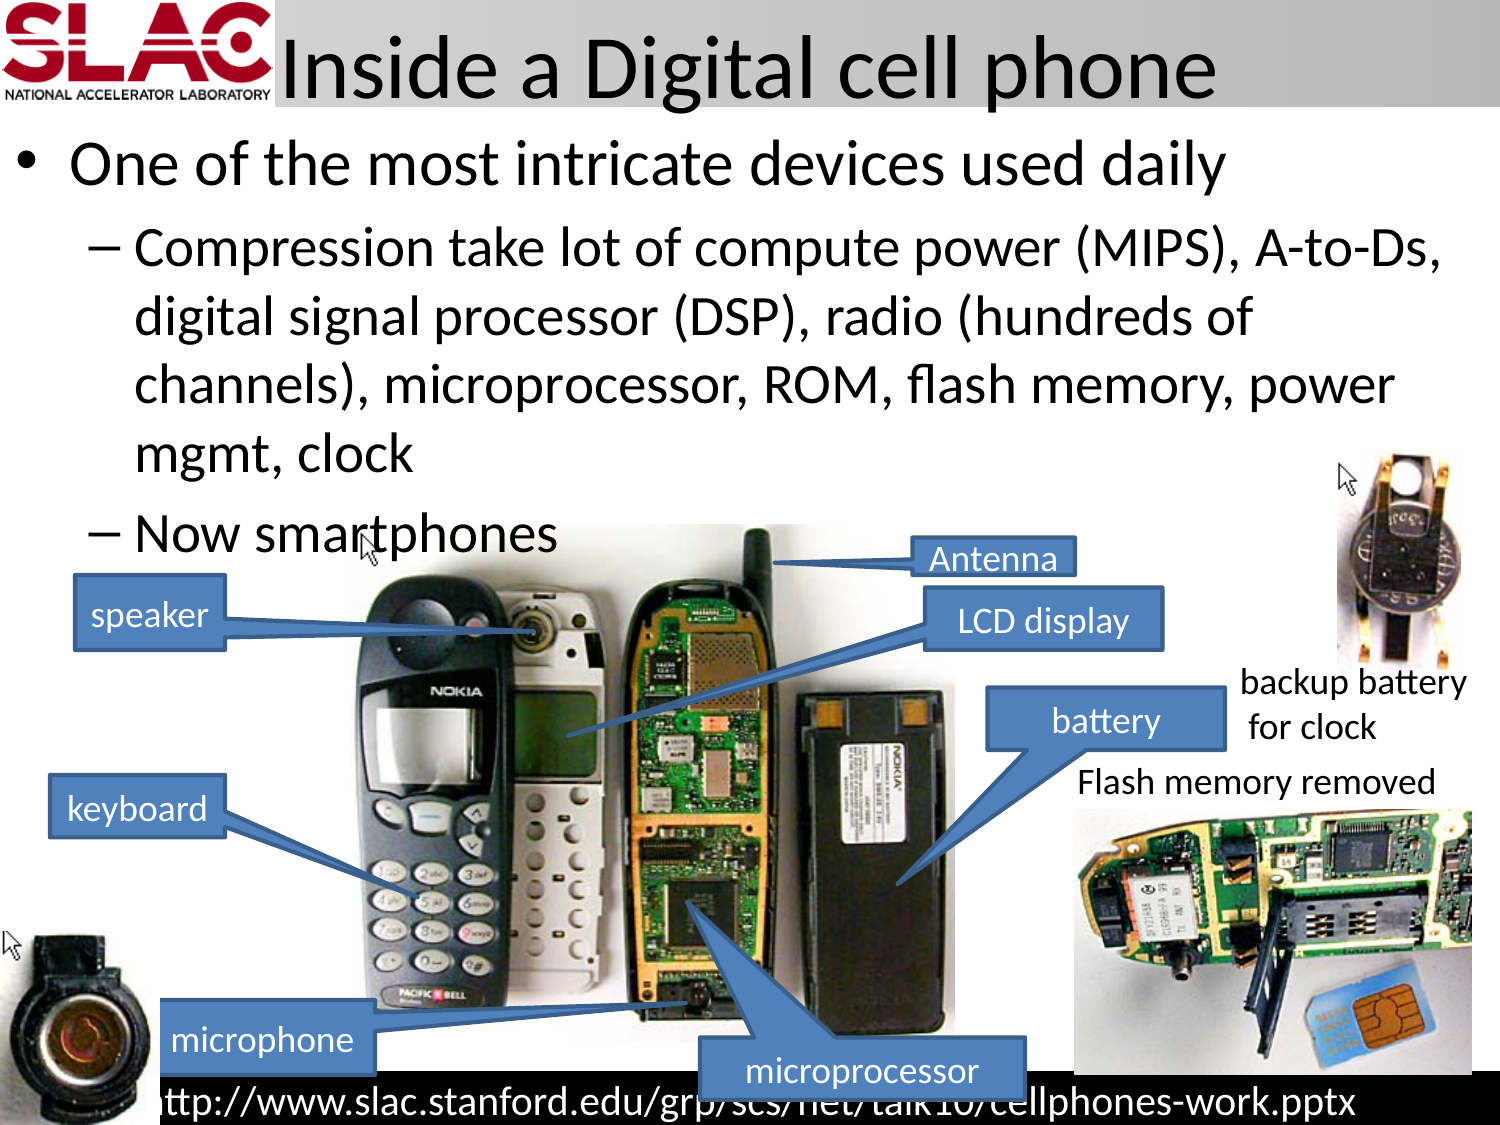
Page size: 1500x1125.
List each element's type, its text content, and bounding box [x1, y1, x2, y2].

text_box Antenna [959, 535, 1078, 578]
picture [0, 0, 75, 106]
text_box LCD display [959, 585, 1165, 652]
text_box microphone [163, 997, 378, 1078]
picture [349, 524, 955, 1043]
text_box microprocessor [697, 1035, 1028, 1102]
text_box Flash memory removed [1062, 749, 1475, 810]
title Inside a Digital cell phone [75, 0, 1425, 112]
text_box keyboard [47, 772, 344, 873]
picture [1337, 449, 1462, 680]
text_box backup battery for clock [1224, 649, 1500, 755]
text_box battery [959, 685, 1224, 844]
picture [0, 930, 160, 1125]
picture [1074, 809, 1473, 1076]
text_box speaker [72, 575, 344, 653]
list One of the most intricate devices used daily Compression take lot of compute power (MIPS), A-to-Ds, digital signal processor (DSP), radio (hundreds of channels), microprocessor, ROM, flash memory, power mgmt, clock Now smartphones [0, 112, 1500, 575]
